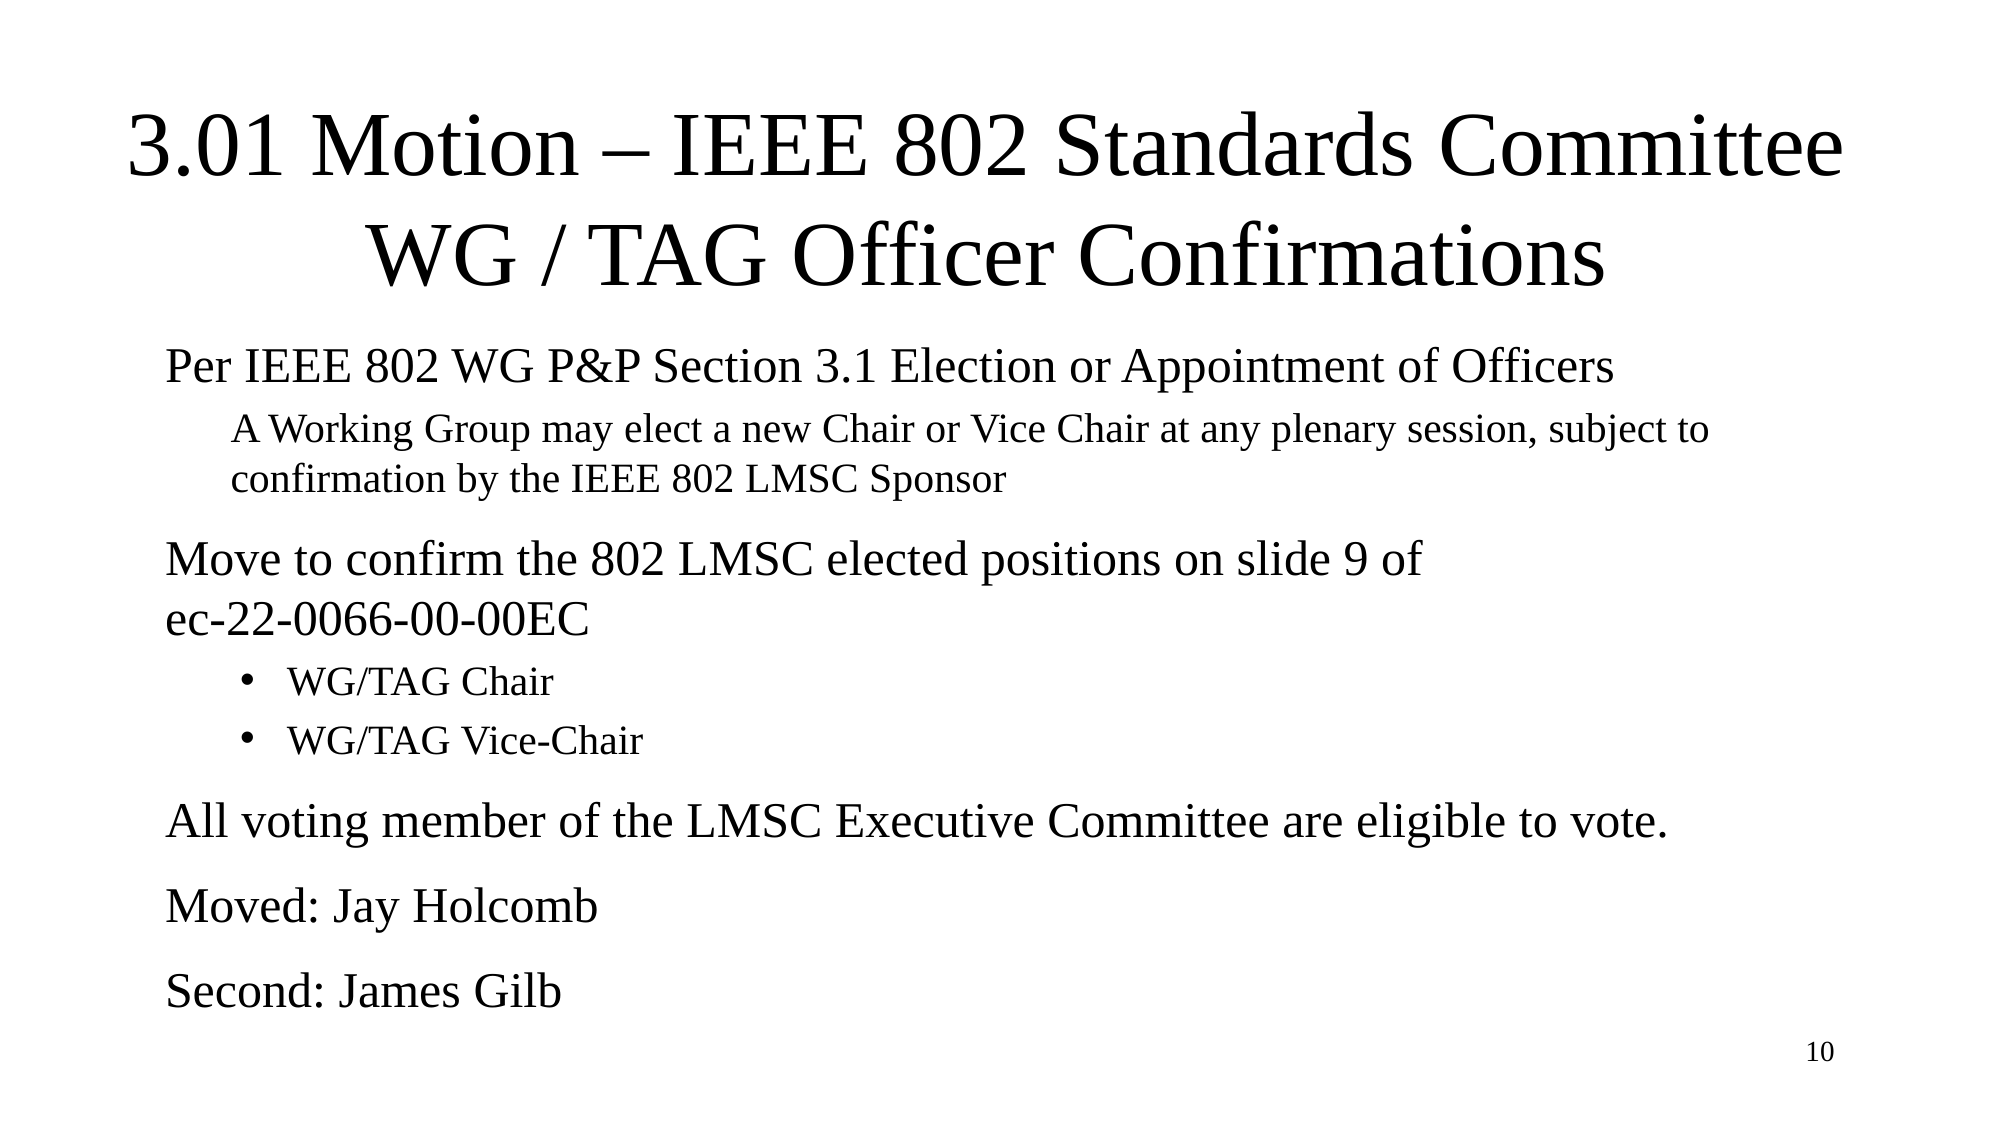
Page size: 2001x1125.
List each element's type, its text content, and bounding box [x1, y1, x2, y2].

list Per IEEE 802 WG P&P Section 3.1 Election or Appointment of Officers A Working Group may elect a new Chair or Vice Chair at any plenary session, subject to confirmation by the IEEE 802 LMSC Sponsor Move to confirm the 802 LMSC elected positions on slide 9 of ec-22-0066-00-00EC WG/TAG Chair WG/TAG Vice-Chair All voting member of the LMSC Executive Committee are eligible to vote. Moved: Jay Holcomb Second: James Gilb [149, 324, 1851, 1001]
slide_number 10 [1433, 1024, 1851, 1101]
title 3.01 Motion – IEEE 802 Standards Committee WG / TAG Officer Confirmations [74, 99, 1901, 288]
